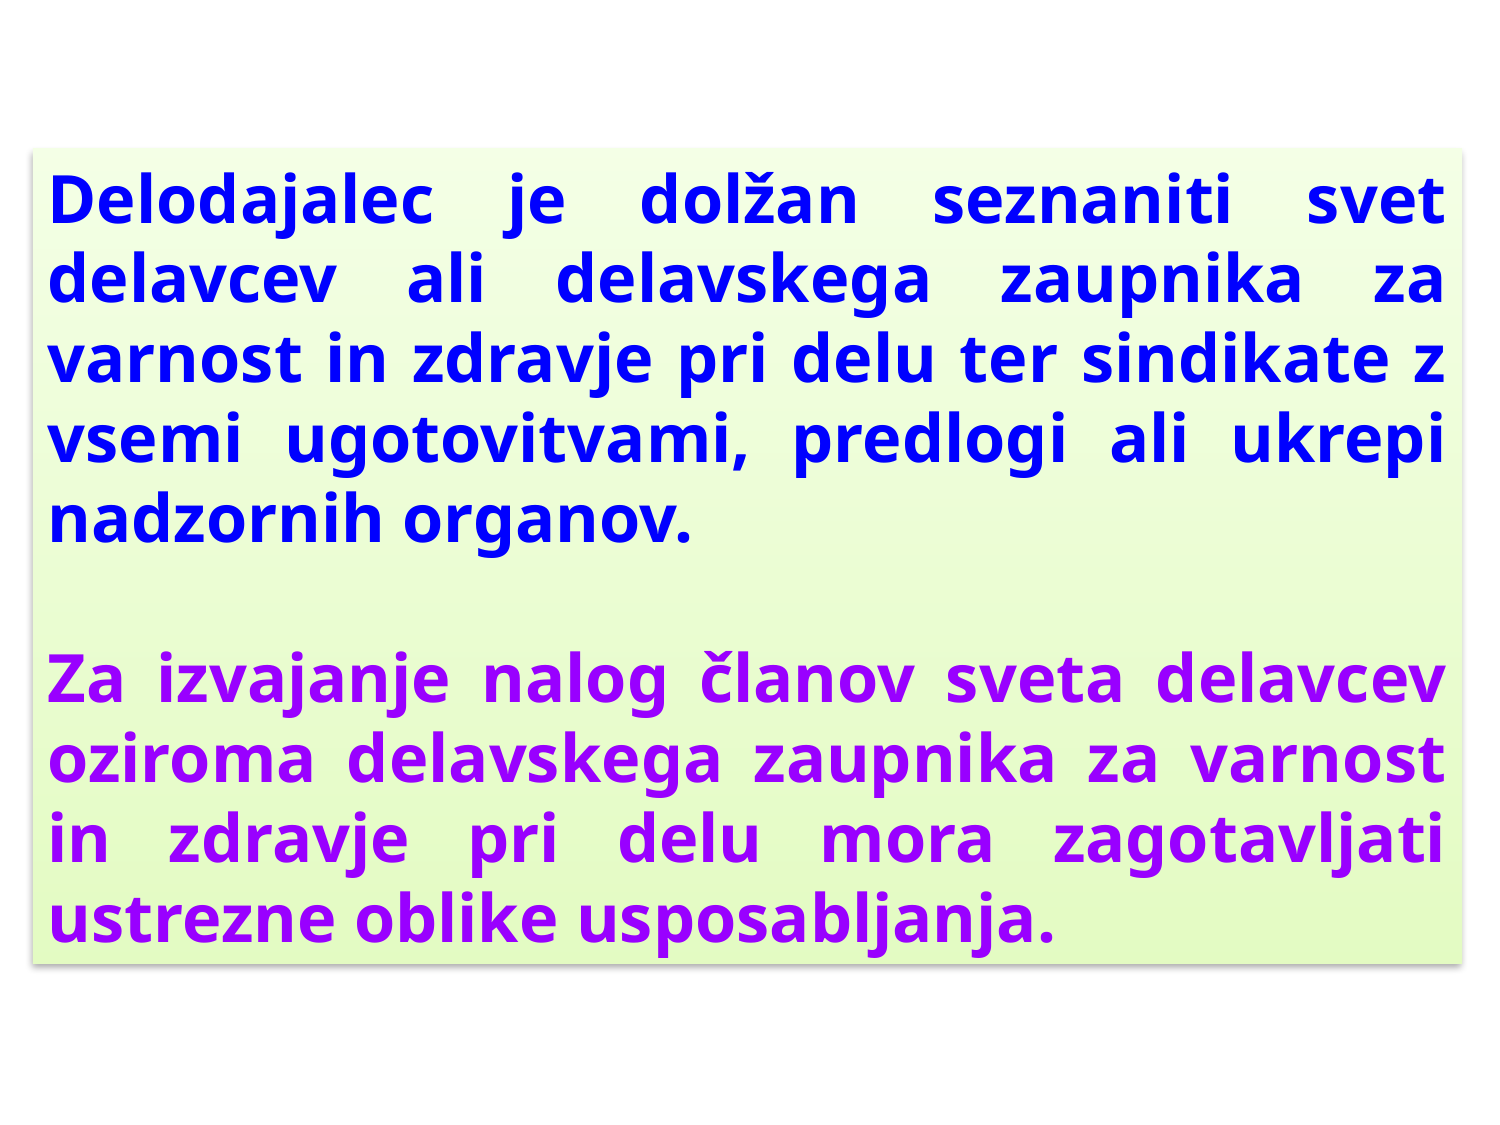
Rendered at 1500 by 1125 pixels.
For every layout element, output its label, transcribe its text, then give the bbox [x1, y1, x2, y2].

text_box Delodajalec je dolžan seznaniti svet delavcev ali delavskega zaupnika za varnost in zdravje pri delu ter sindikate z vsemi ugotovitvami, predlogi ali ukrepi nadzornih organov. Za izvajanje nalog članov sveta delavcev oziroma delavskega zaupnika za varnost in zdravje pri delu mora zagotavljati ustrezne oblike usposabljanja. [32, 148, 1463, 964]
